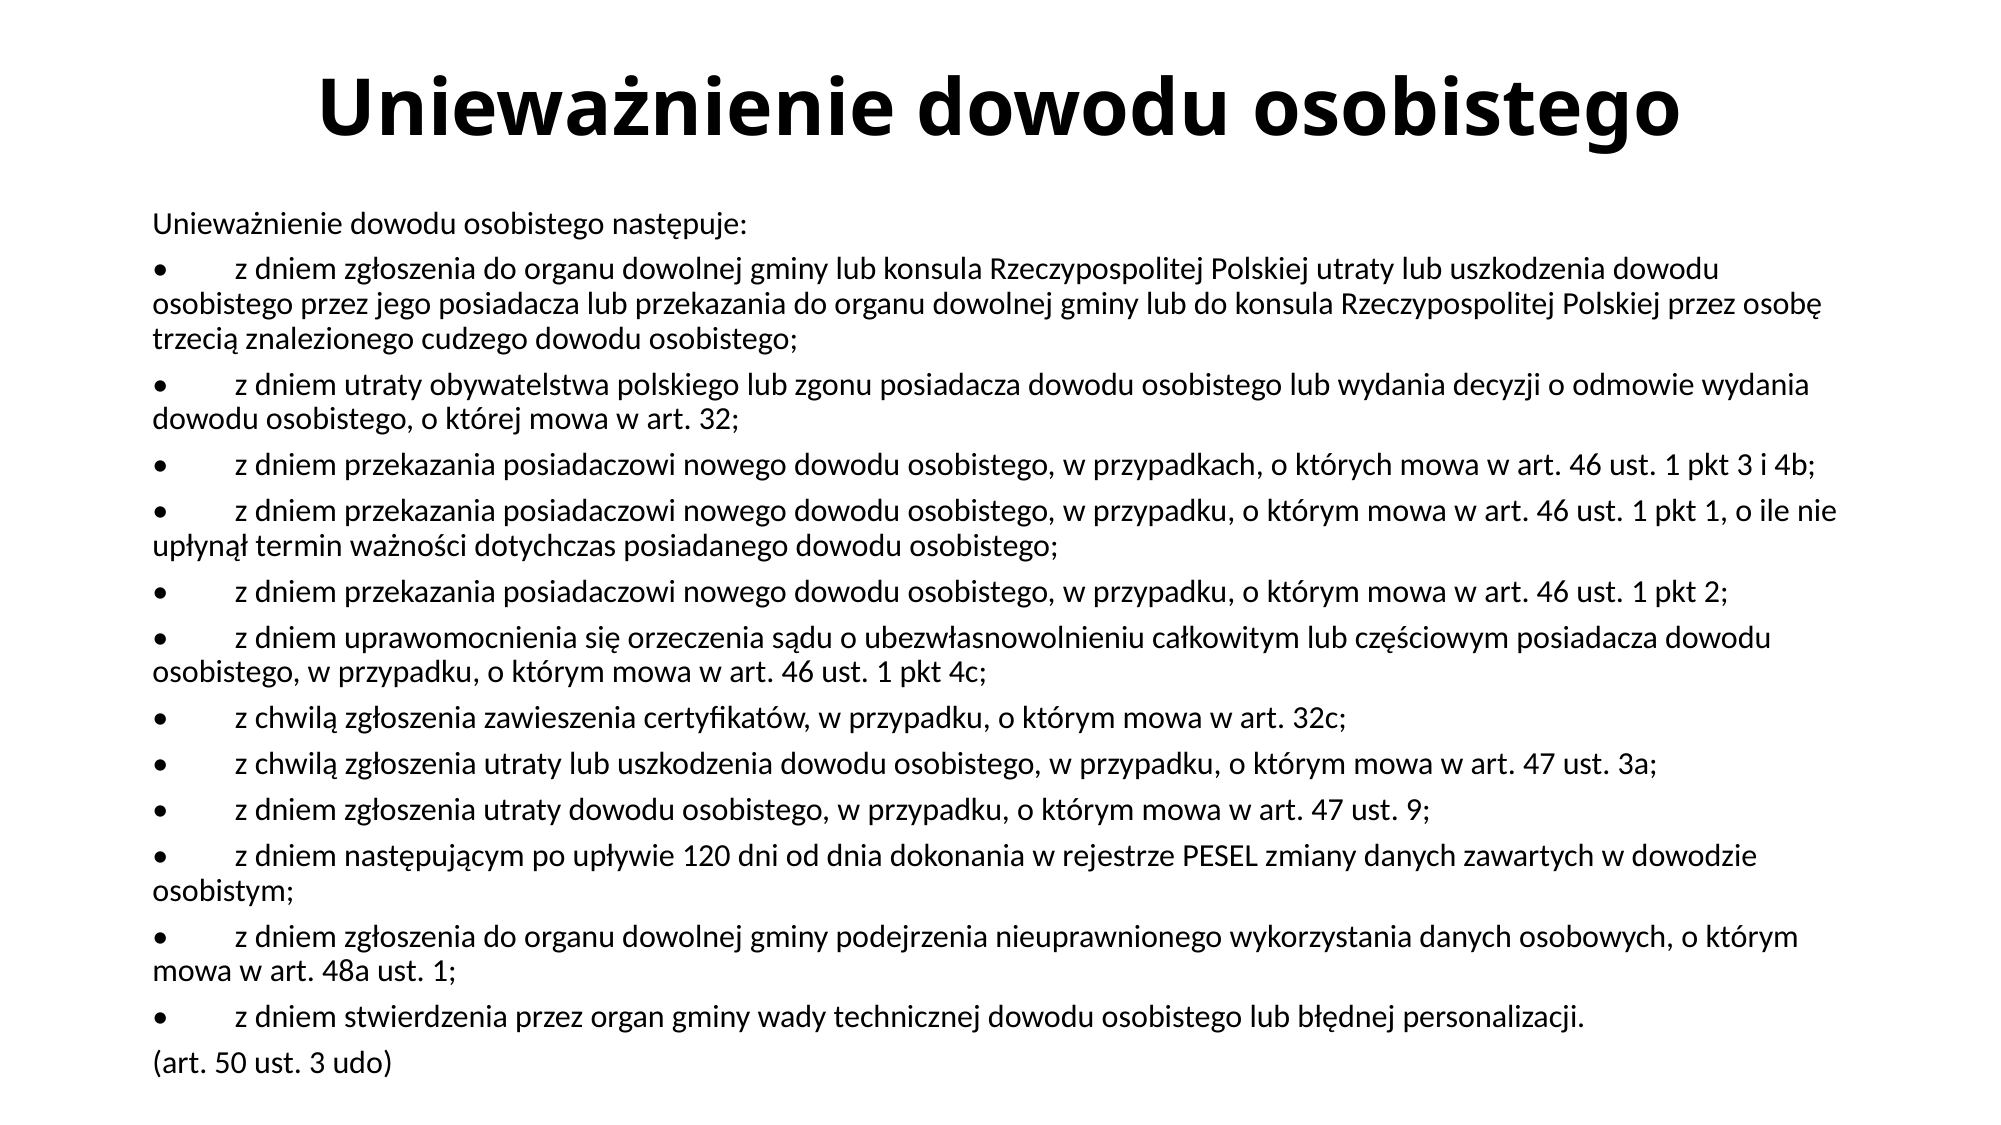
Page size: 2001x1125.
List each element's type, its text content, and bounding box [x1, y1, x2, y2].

title Unieważnienie dowodu osobistego [137, 59, 1863, 161]
list Unieważnienie dowodu osobistego następuje: • z dniem zgłoszenia do organu dowolnej gminy lub konsula Rzeczypospolitej Polskiej utraty lub uszkodzenia dowodu osobistego przez jego posiadacza lub przekazania do organu dowolnej gminy lub do konsula Rzeczypospolitej Polskiej przez osobę trzecią znalezionego cudzego dowodu osobistego; • z dniem utraty obywatelstwa polskiego lub zgonu posiadacza dowodu osobistego lub wydania decyzji o odmowie wydania dowodu osobistego, o której mowa w art. 32; • z dniem przekazania posiadaczowi nowego dowodu osobistego, w przypadkach, o których mowa w art. 46 ust. 1 pkt 3 i 4b; • z dniem przekazania posiadaczowi nowego dowodu osobistego, w przypadku, o którym mowa w art. 46 ust. 1 pkt 1, o ile nie upłynął termin ważności dotychczas posiadanego dowodu osobistego; • z dniem przekazania posiadaczowi nowego dowodu osobistego, w przypadku, o którym mowa w art. 46 ust. 1 pkt 2; • z dniem uprawomocnienia się orzeczenia sądu o ubezwłasnowolnieniu całkowitym lub częściowym posiadacza dowodu osobistego, w przypadku, o którym mowa w art. 46 ust. 1 pkt 4c; • z chwilą zgłoszenia zawieszenia certyfikatów, w przypadku, o którym mowa w art. 32c; • z chwilą zgłoszenia utraty lub uszkodzenia dowodu osobistego, w przypadku, o którym mowa w art. 47 ust. 3a; • z dniem zgłoszenia utraty dowodu osobistego, w przypadku, o którym mowa w art. 47 ust. 9; • z dniem następującym po upływie 120 dni od dnia dokonania w rejestrze PESEL zmiany danych zawartych w dowodzie osobistym; • z dniem zgłoszenia do organu dowolnej gminy podejrzenia nieuprawnionego wykorzystania danych osobowych, o którym mowa w art. 48a ust. 1; • z dniem stwierdzenia przez organ gminy wady technicznej dowodu osobistego lub błędnej personalizacji. (art. 50 ust. 3 udo) [137, 198, 1863, 1090]
